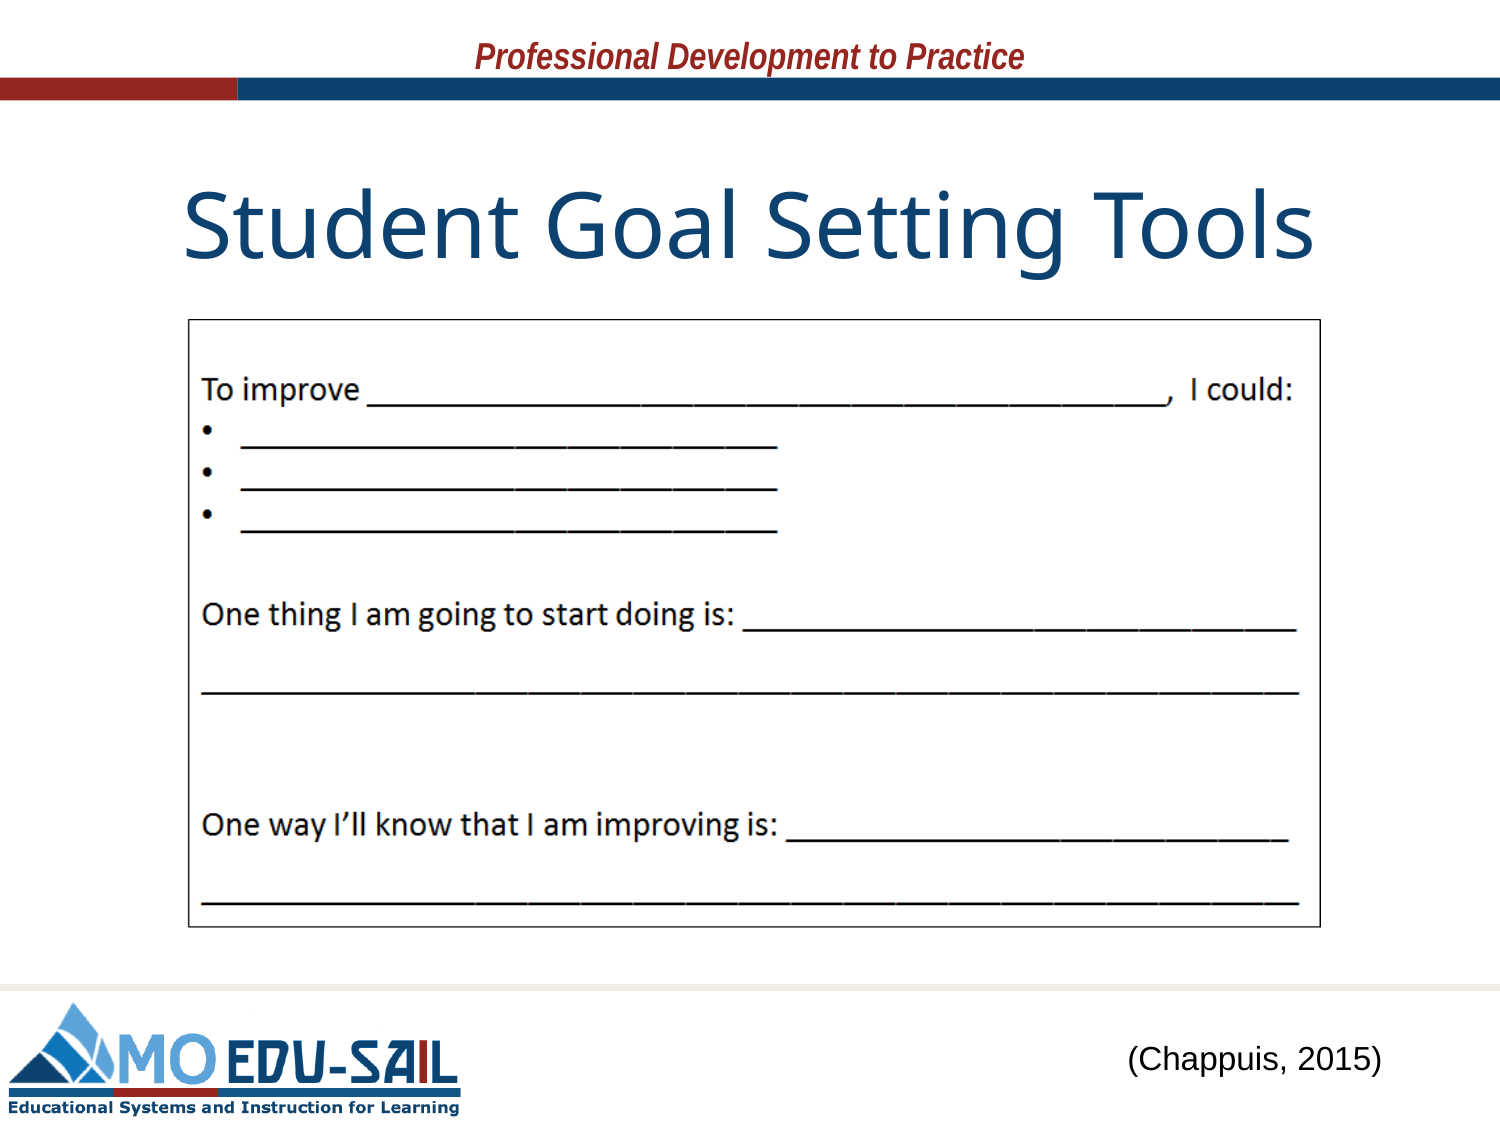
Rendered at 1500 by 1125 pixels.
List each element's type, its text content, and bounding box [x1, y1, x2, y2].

picture [178, 318, 1321, 929]
picture [8, 997, 475, 1120]
text_box (Chappuis, 2015) [1112, 1021, 1458, 1087]
title Student Goal Setting Tools [75, 131, 1425, 312]
